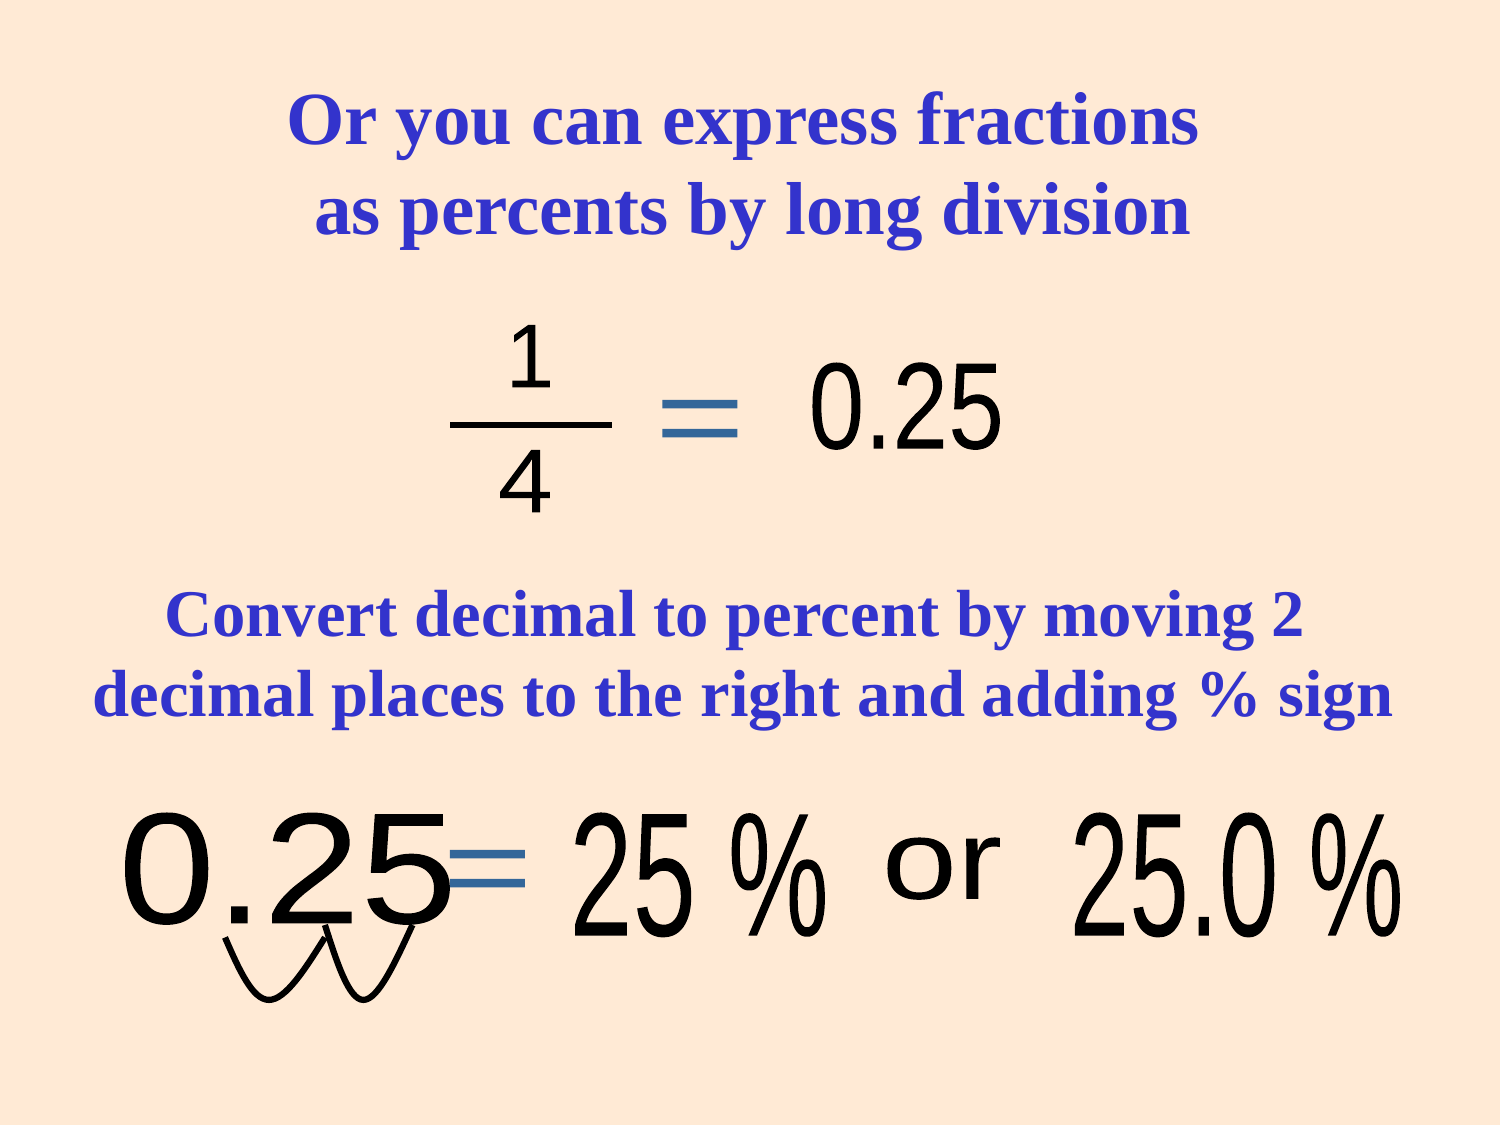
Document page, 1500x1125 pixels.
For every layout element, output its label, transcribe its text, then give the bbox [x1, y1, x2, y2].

text_box [324, 924, 413, 1000]
text_box [225, 937, 325, 1000]
text_box Or you can express fractions as percents by long division [37, 62, 1450, 258]
text_box Convert decimal to percent by moving 2 decimal places to the right and adding % sign [37, 562, 1450, 738]
